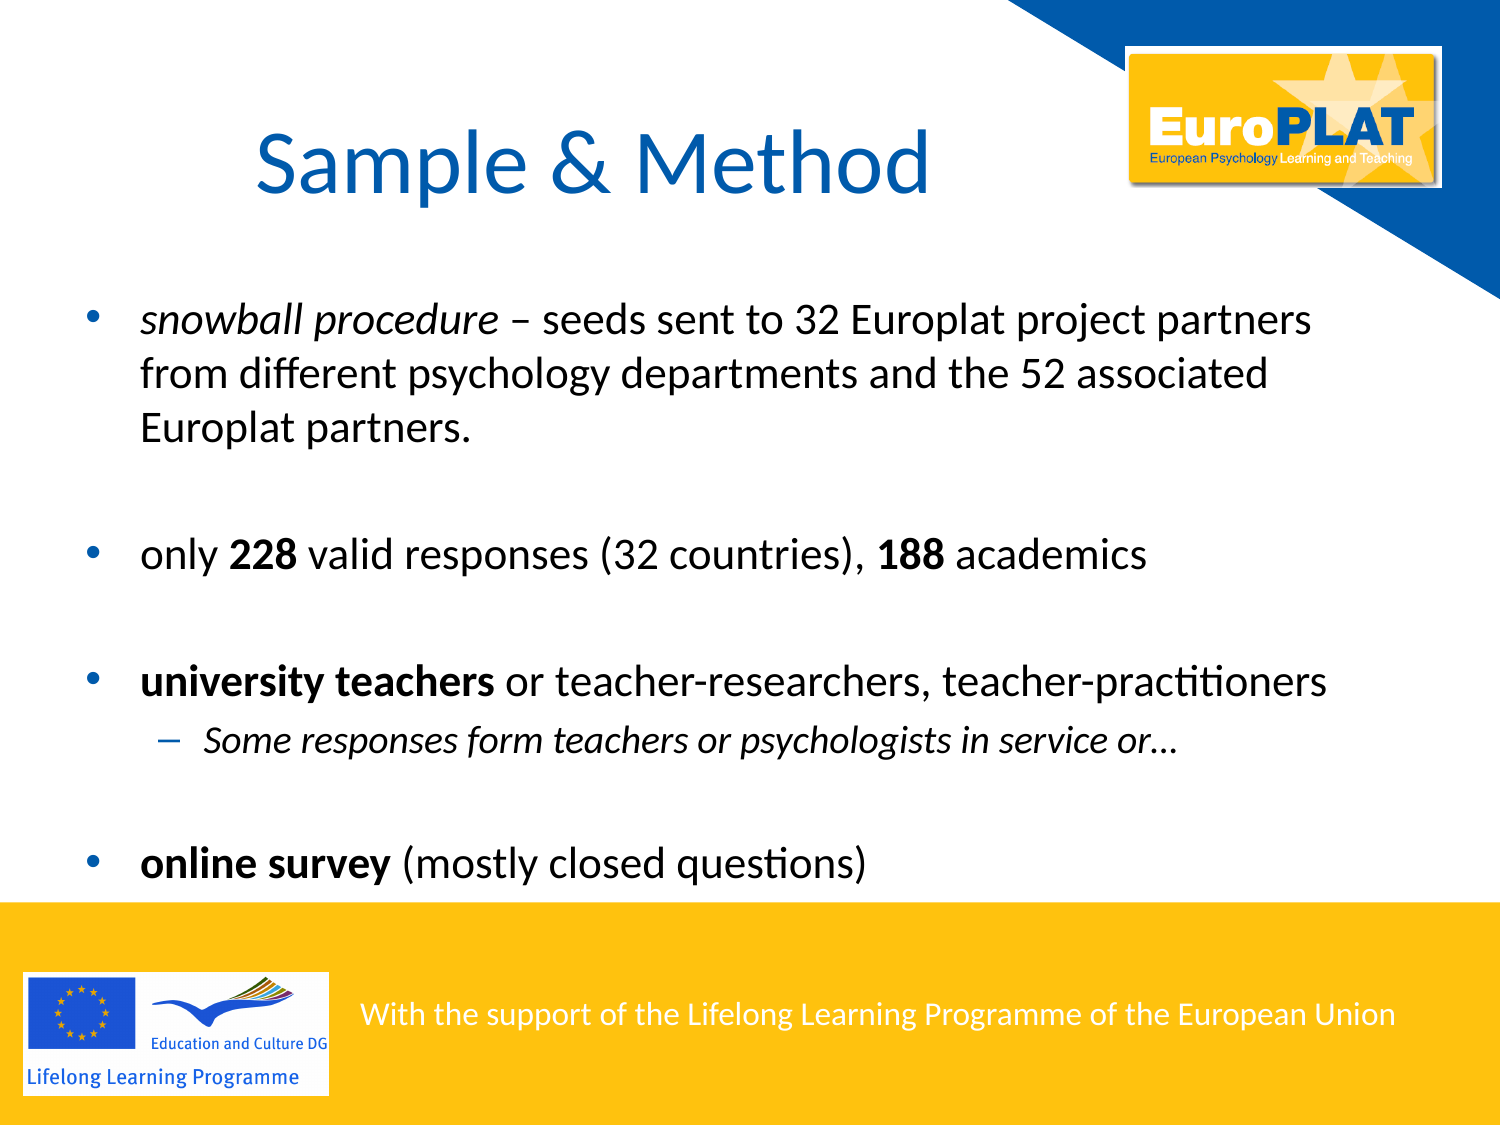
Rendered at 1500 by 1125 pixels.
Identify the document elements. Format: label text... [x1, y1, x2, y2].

list snowball procedure – seeds sent to 32 Europlat project partners from different psychology departments and the 52 associated Europlat partners. only 228 valid responses (32 countries), 188 academics university teachers or teacher-researchers, teacher-practitioners Some responses form teachers or psychologists in service or… online survey (mostly closed questions) [70, 281, 1425, 900]
picture [1125, 46, 1442, 188]
title Sample & Method [75, 45, 1114, 270]
picture [23, 972, 329, 1096]
